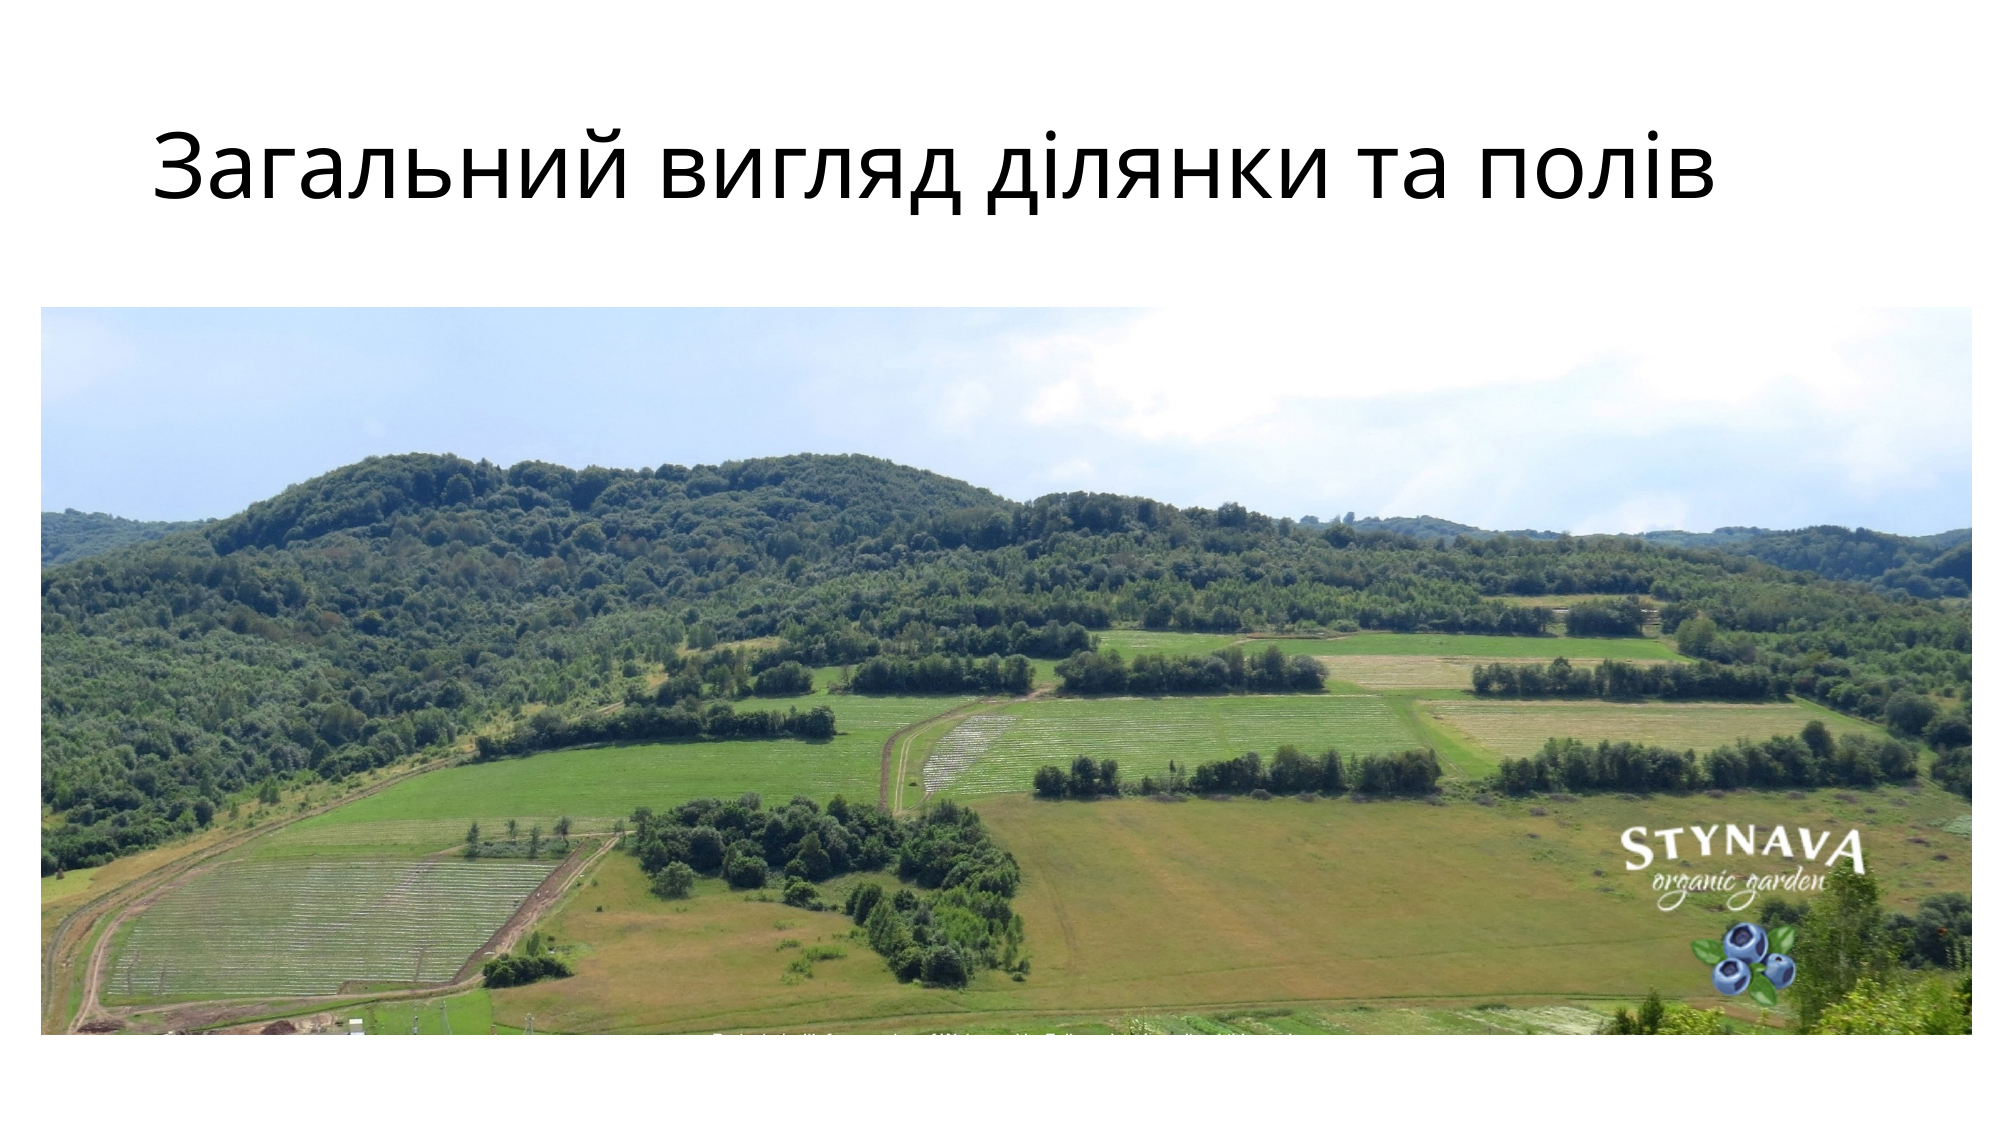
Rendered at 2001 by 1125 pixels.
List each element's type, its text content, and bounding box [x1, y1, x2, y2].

title Загальний вигляд ділянки та полів [137, 59, 1863, 278]
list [41, 307, 1972, 1035]
